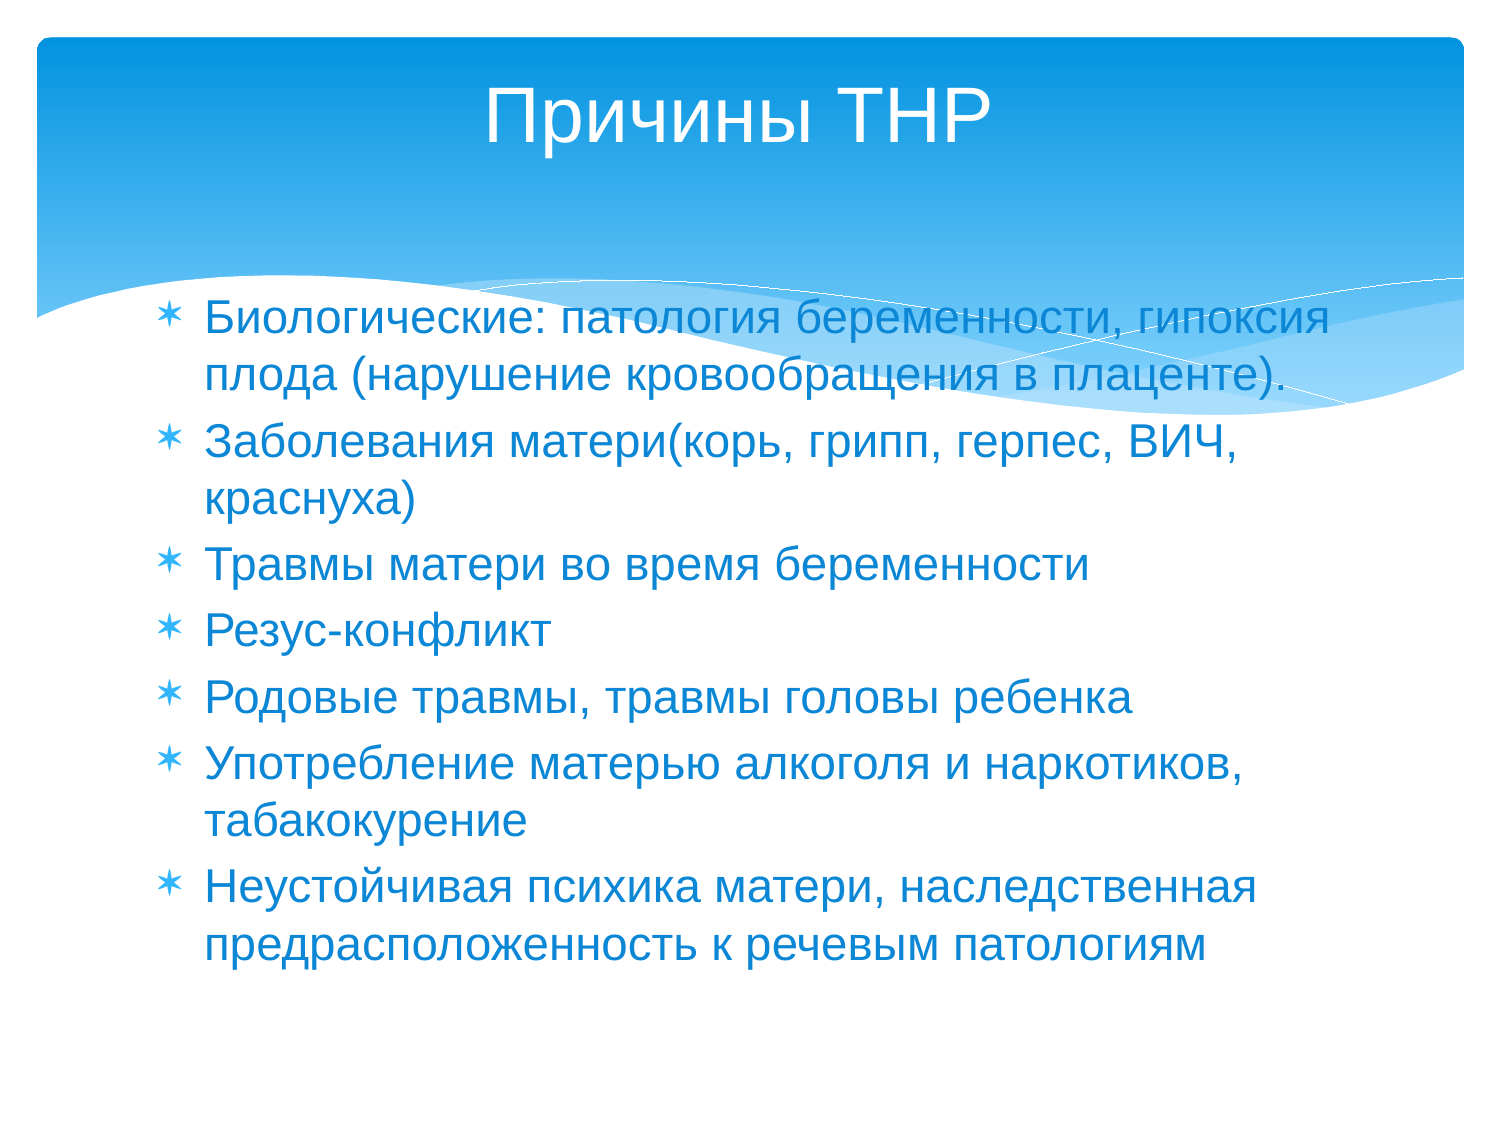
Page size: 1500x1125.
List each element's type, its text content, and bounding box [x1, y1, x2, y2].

list Биологические: патология беременности, гипоксия плода (нарушение кровообращения в плаценте). Заболевания матери(корь, грипп, герпес, ВИЧ, краснуха) Травмы матери во время беременности Резус-конфликт Родовые травмы, травмы головы ребенка Употребление матерью алкоголя и наркотиков, табакокурение Неустойчивая психика матери, наследственная предрасположенность к речевым патологиям [143, 278, 1359, 1005]
title Причины ТНР [75, 55, 1425, 261]
